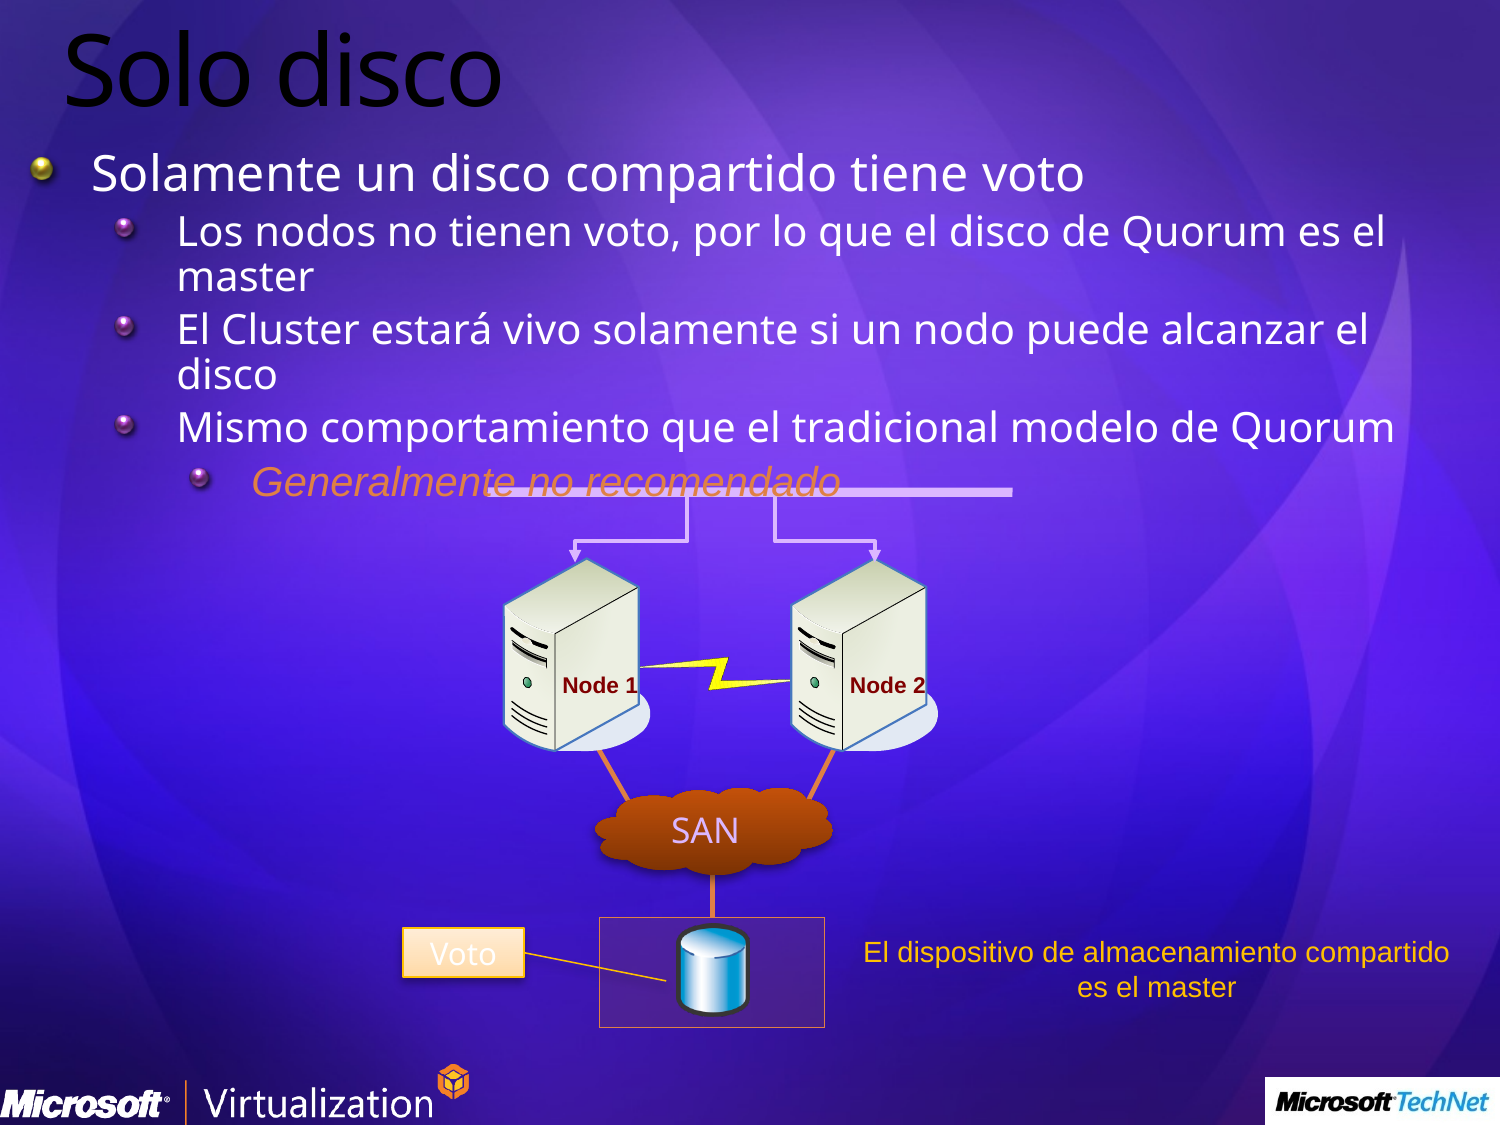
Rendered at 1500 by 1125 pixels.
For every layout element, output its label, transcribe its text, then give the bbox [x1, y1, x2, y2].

text_box [774, 493, 882, 554]
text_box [658, 654, 781, 693]
text_box Voto [402, 927, 667, 982]
text_box [599, 917, 825, 1028]
text_box [568, 493, 688, 554]
text_box SAN [595, 788, 833, 876]
text_box El dispositivo de almacenamiento compartido es el master [837, 925, 1477, 1011]
text_box Solamente un disco compartido tiene voto Los nodos no tienen voto, por lo que el disco de Quorum es el master El Cluster estará vivo solamente si un nodo puede alcanzar el disco Mismo comportamiento que el tradicional modelo de Quorum Generalmente no recomendado [11, 140, 1489, 457]
title Solo disco [62, 19, 1440, 129]
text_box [787, 554, 941, 755]
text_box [499, 554, 654, 755]
picture [0, 0, 1500, 1125]
